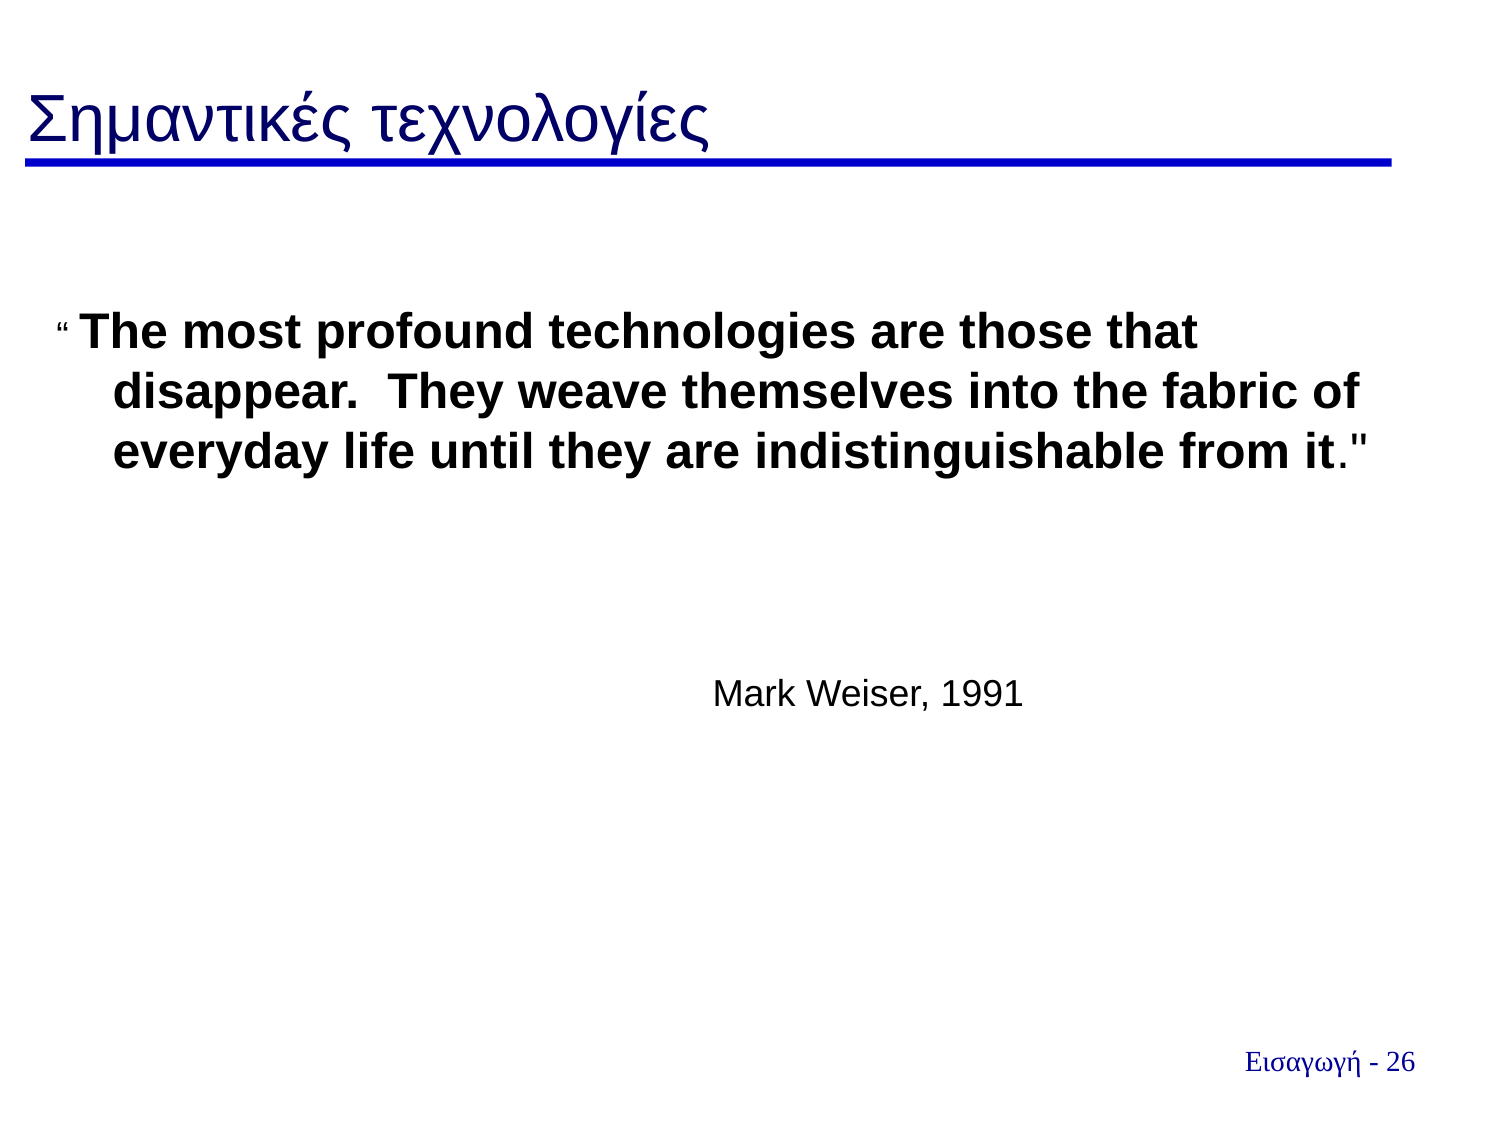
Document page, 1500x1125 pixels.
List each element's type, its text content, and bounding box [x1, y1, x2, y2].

title Σημαντικές τεχνολογίες [12, 36, 1463, 163]
list “ The most profound technologies are those that disappear. They weave themselves into the fabric of everyday life until they are indistinguishable from it." Mark Weiser, 1991 [40, 290, 1404, 892]
